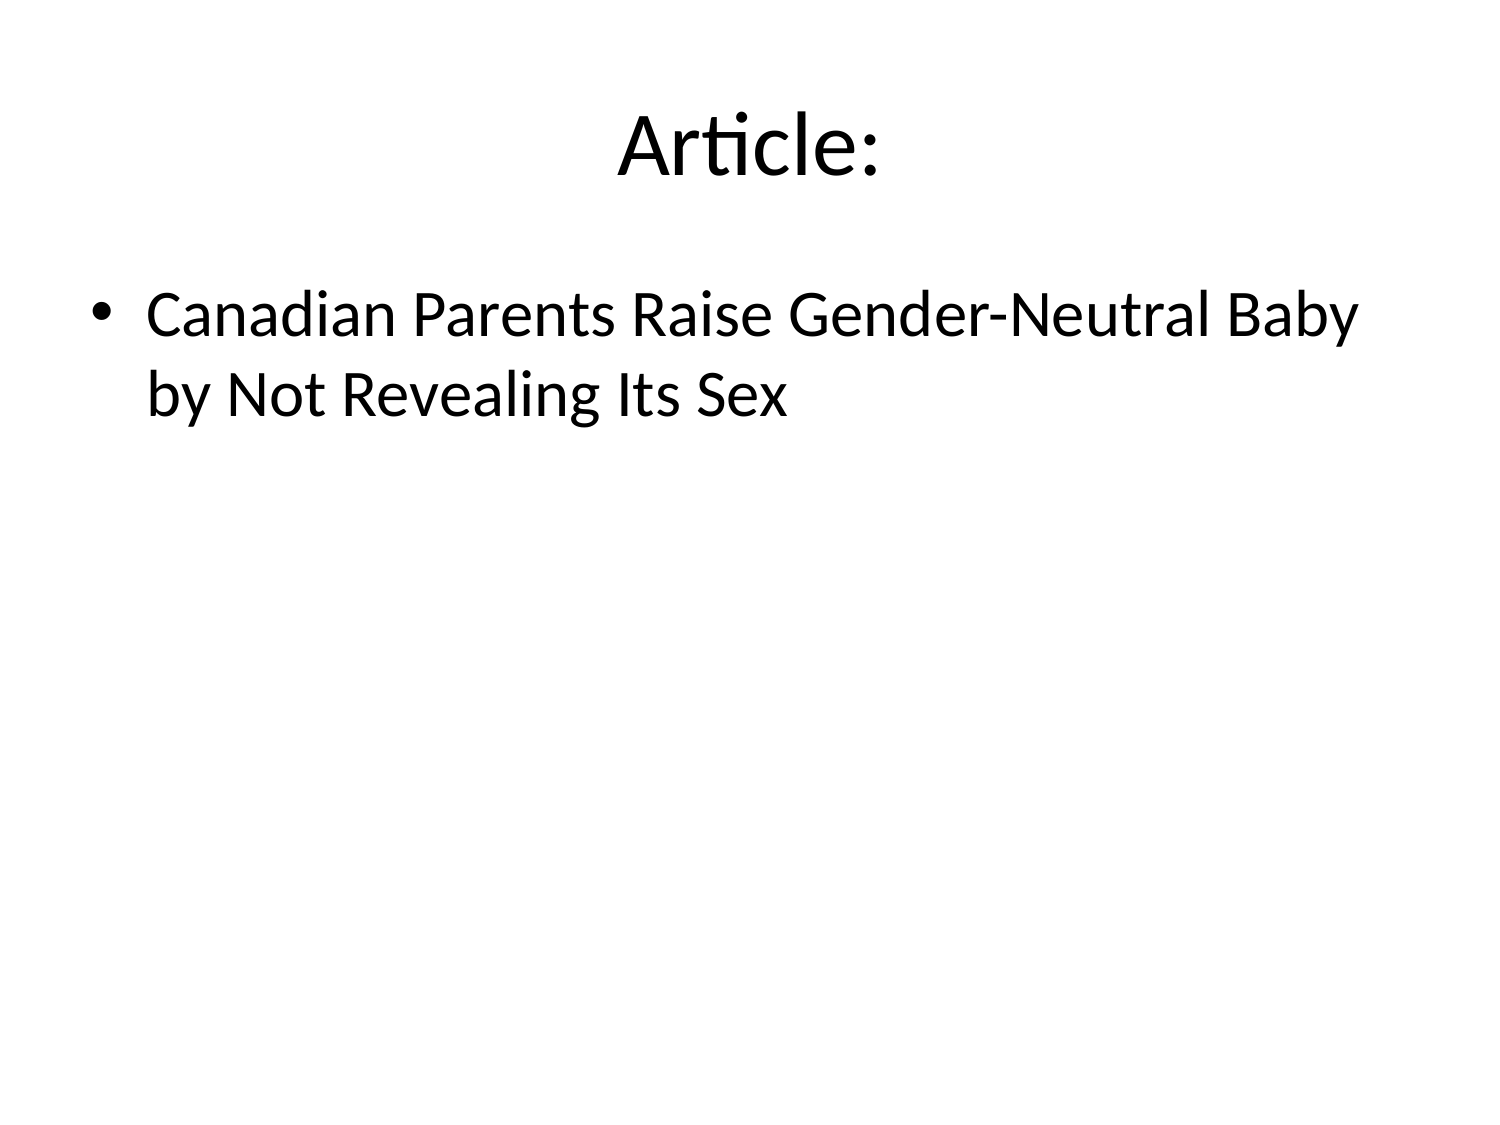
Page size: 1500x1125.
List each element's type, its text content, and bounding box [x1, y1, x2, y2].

list Canadian Parents Raise Gender-Neutral Baby by Not Revealing Its Sex [75, 262, 1425, 1005]
title Article: [75, 45, 1425, 233]
